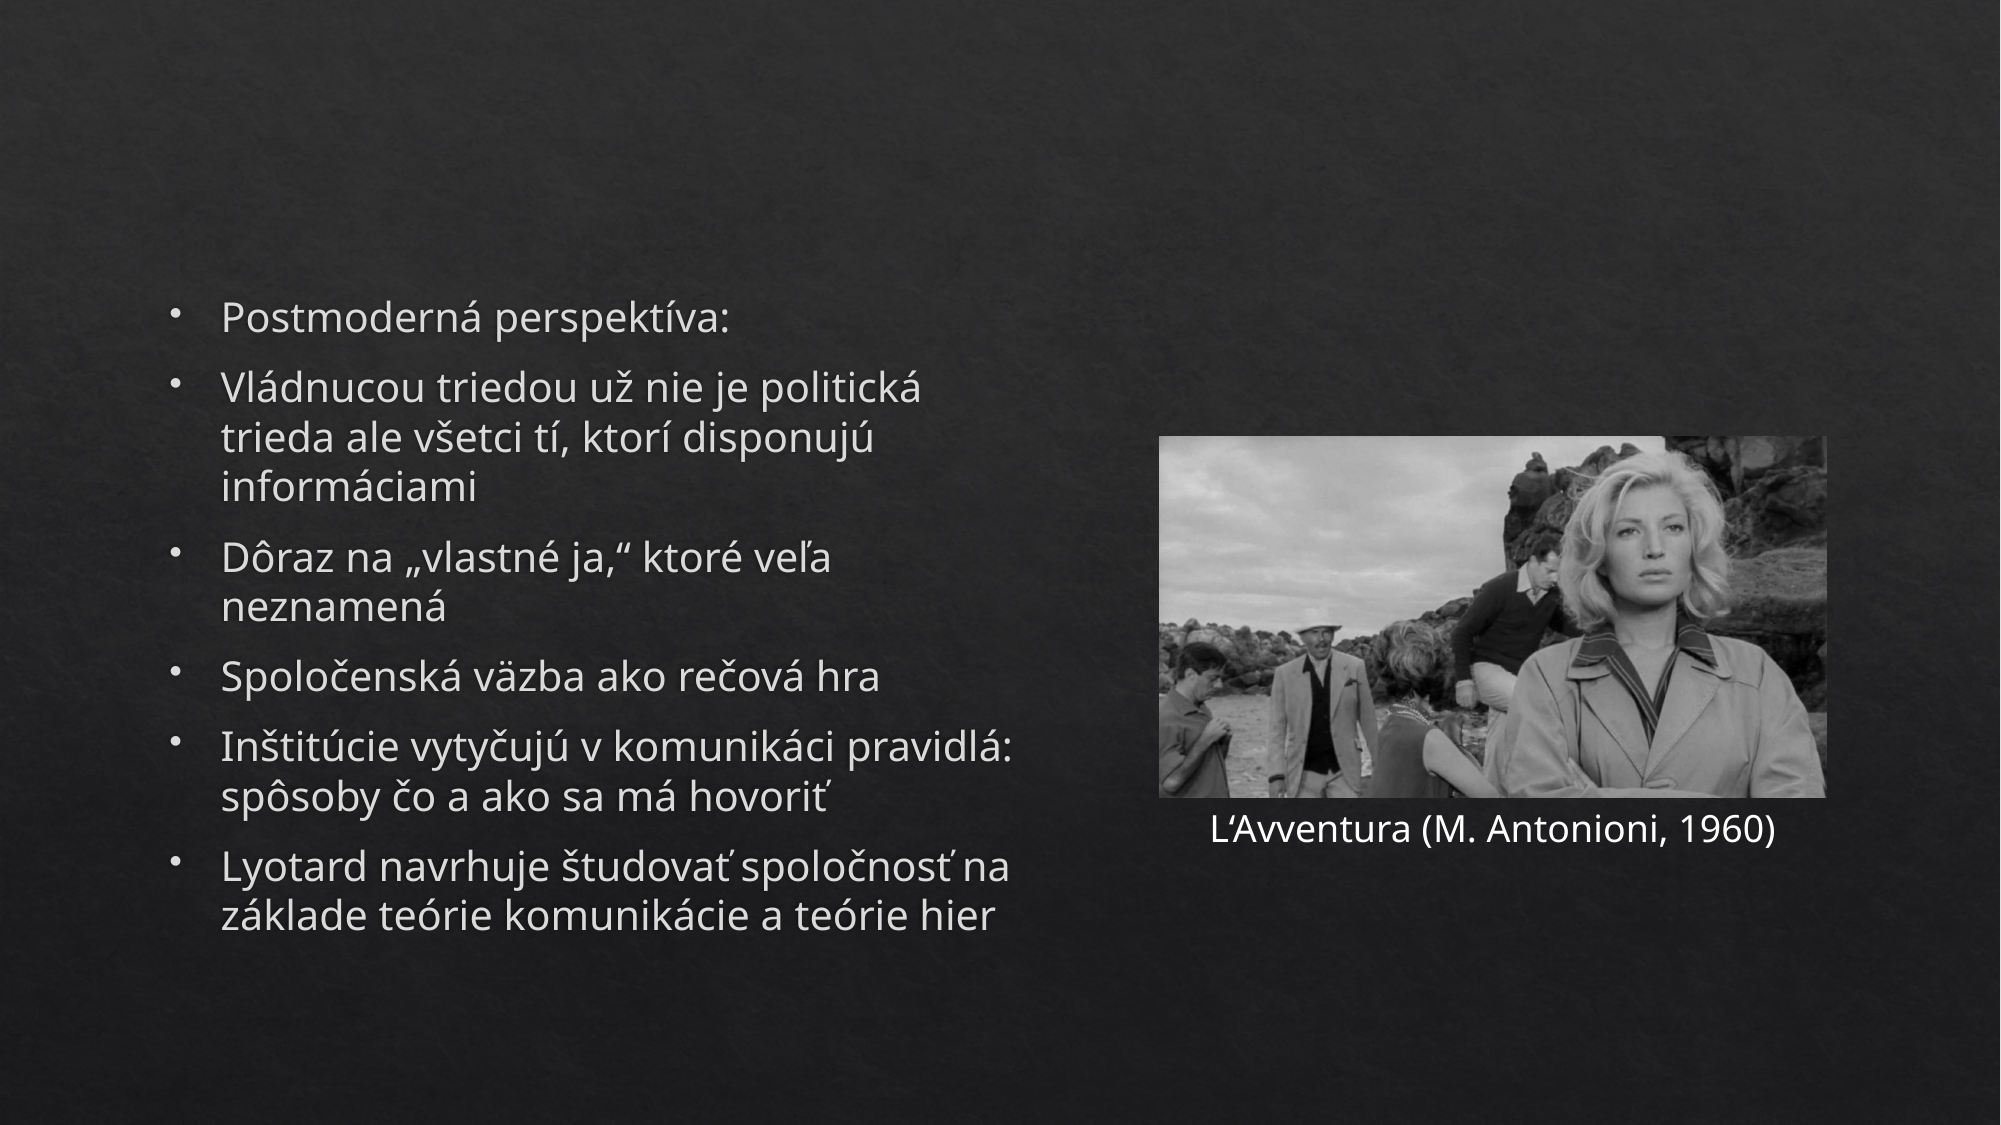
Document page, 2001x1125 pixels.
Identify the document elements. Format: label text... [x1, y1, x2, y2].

picture [1158, 436, 1827, 798]
text_box L‘Avventura (M. Antonioni, 1960) [1194, 809, 1791, 857]
list Postmoderná perspektíva: Vládnucou triedou už nie je politická trieda ale všetci tí, ktorí disponujú informáciami Dôraz na „vlastné ja,“ ktoré veľa neznamená Spoločenská väzba ako rečová hra Inštitúcie vytyčujú v komunikáci pravidlá: spôsoby čo a ako sa má hovoriť Lyotard navrhuje študovať spoločnosť na základe teórie komunikácie a teórie hier [149, 284, 1060, 950]
